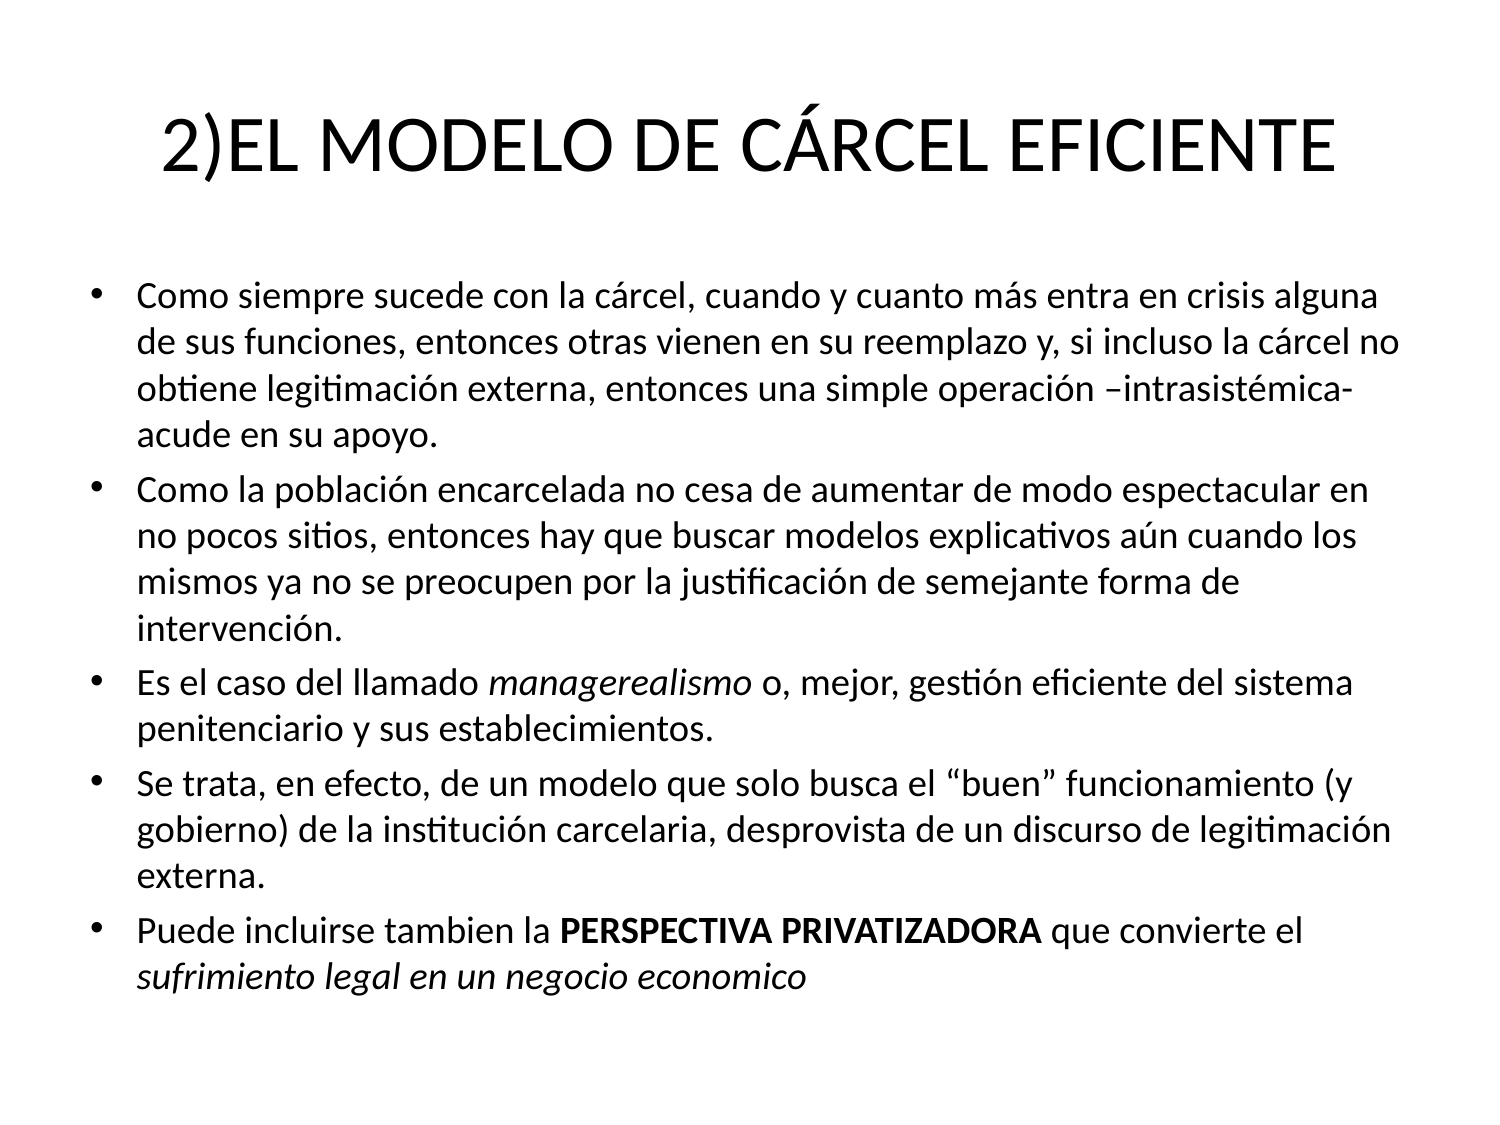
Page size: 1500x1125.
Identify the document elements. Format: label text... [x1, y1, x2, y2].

title 2)EL MODELO DE CÁRCEL EFICIENTE [74, 44, 1426, 233]
list Como siempre sucede con la cárcel, cuando y cuanto más entra en crisis alguna de sus funciones, entonces otras vienen en su reemplazo y, si incluso la cárcel no obtiene legitimación externa, entonces una simple operación –intrasistémica- acude en su apoyo. Como la población encarcelada no cesa de aumentar de modo espectacular en no pocos sitios, entonces hay que buscar modelos explicativos aún cuando los mismos ya no se preocupen por la justificación de semejante forma de intervención. Es el caso del llamado managerealismo o, mejor, gestión eficiente del sistema penitenciario y sus establecimientos. Se trata, en efecto, de un modelo que solo busca el “buen” funcionamiento (y gobierno) de la institución carcelaria, desprovista de un discurso de legitimación externa. Puede incluirse tambien la PERSPECTIVA PRIVATIZADORA que convierte el sufrimiento legal en un negocio economico [74, 262, 1426, 1006]
